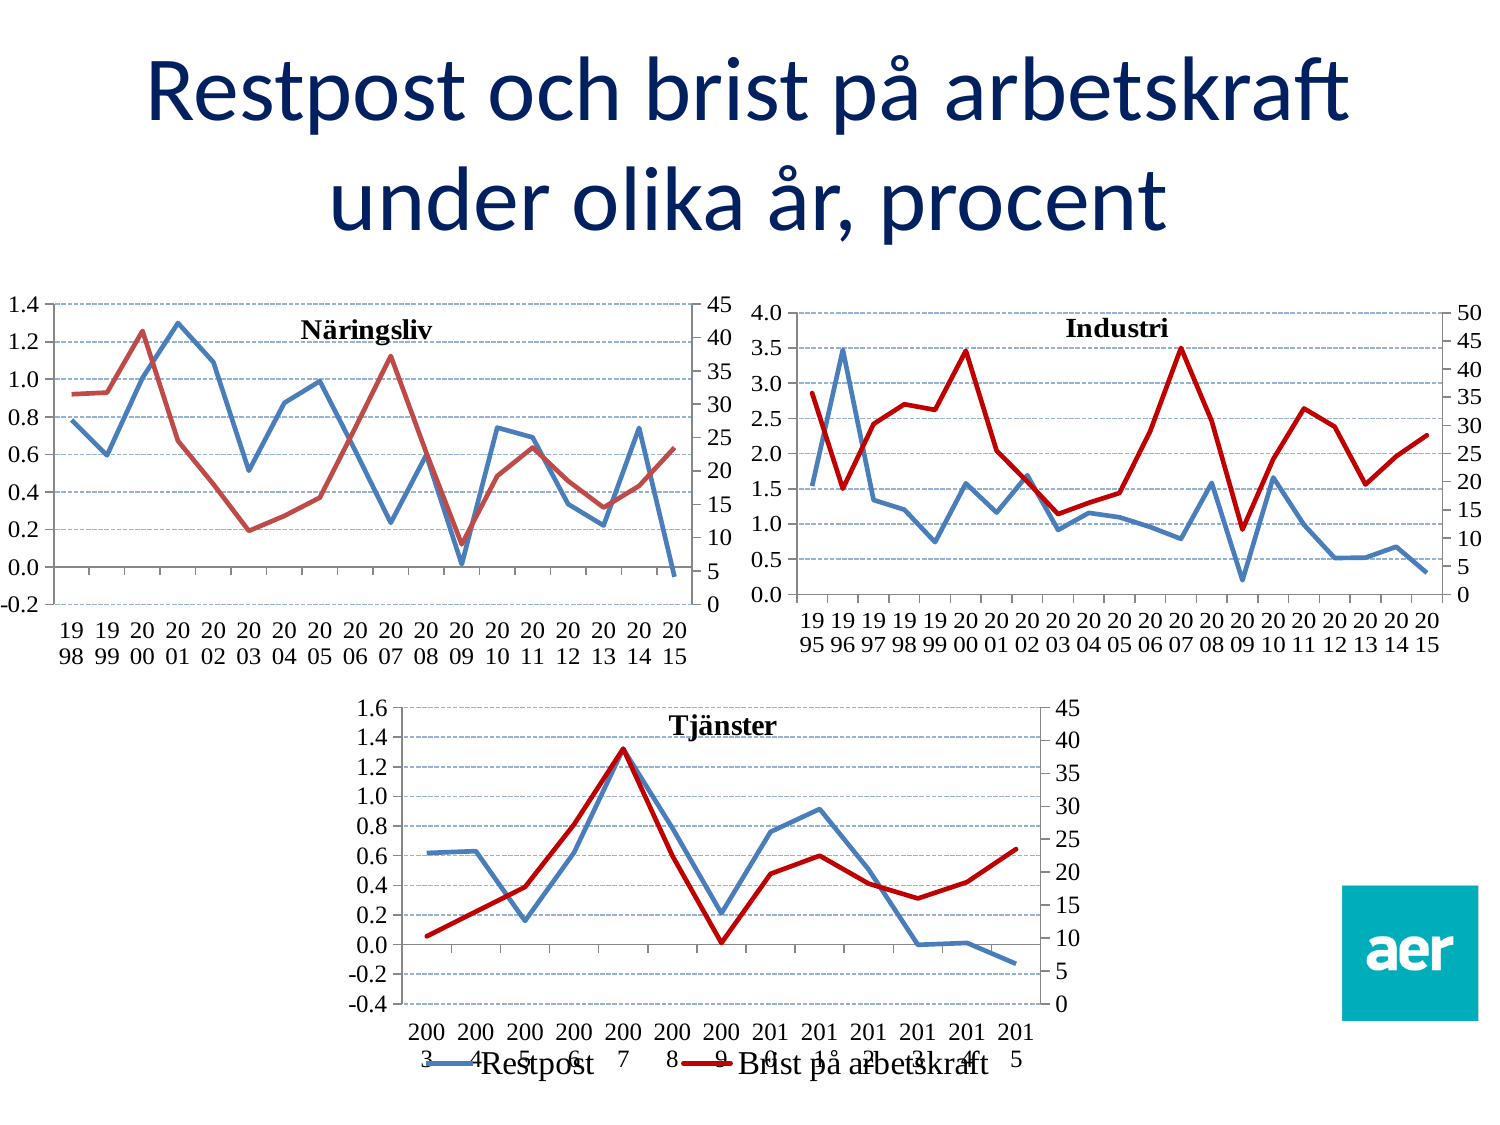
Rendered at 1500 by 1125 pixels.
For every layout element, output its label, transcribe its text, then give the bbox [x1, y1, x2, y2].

chart [348, 680, 1083, 1095]
chart [0, 290, 735, 670]
title Restpost och brist på arbetskraft under olika år, procent [75, 45, 1424, 233]
picture [1319, 869, 1500, 1125]
chart [749, 290, 1485, 658]
